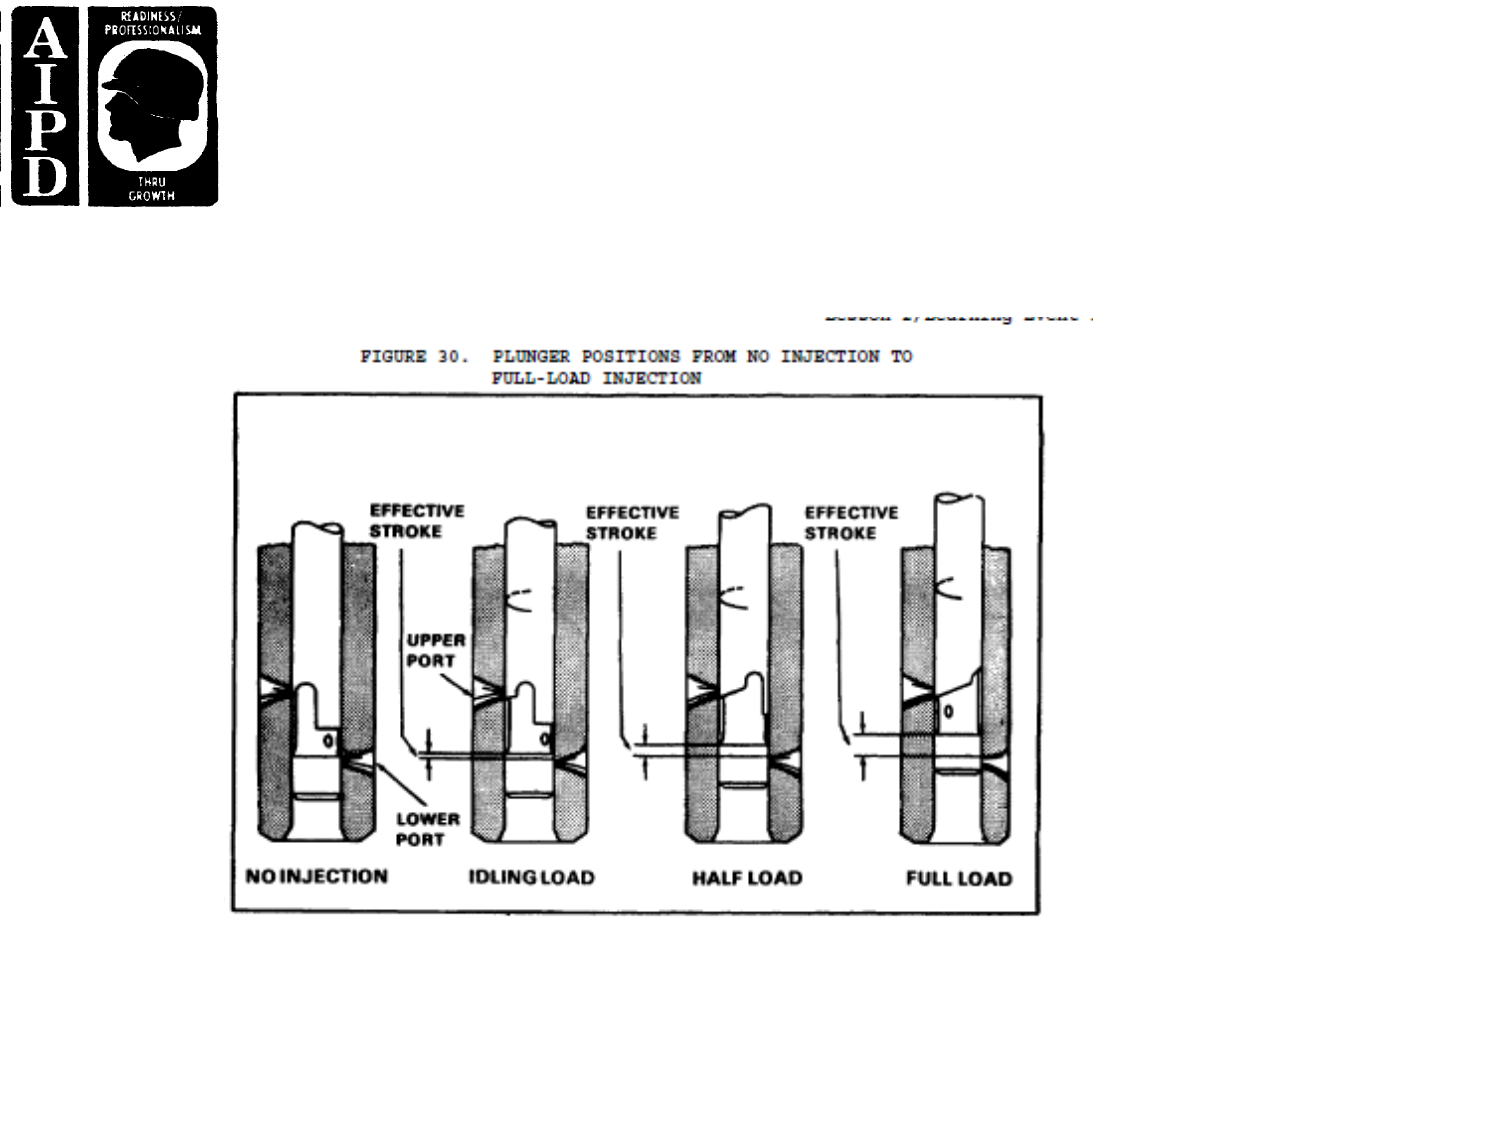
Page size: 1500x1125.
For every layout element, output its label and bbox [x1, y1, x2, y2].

picture [0, 0, 228, 215]
picture [223, 317, 1094, 938]
